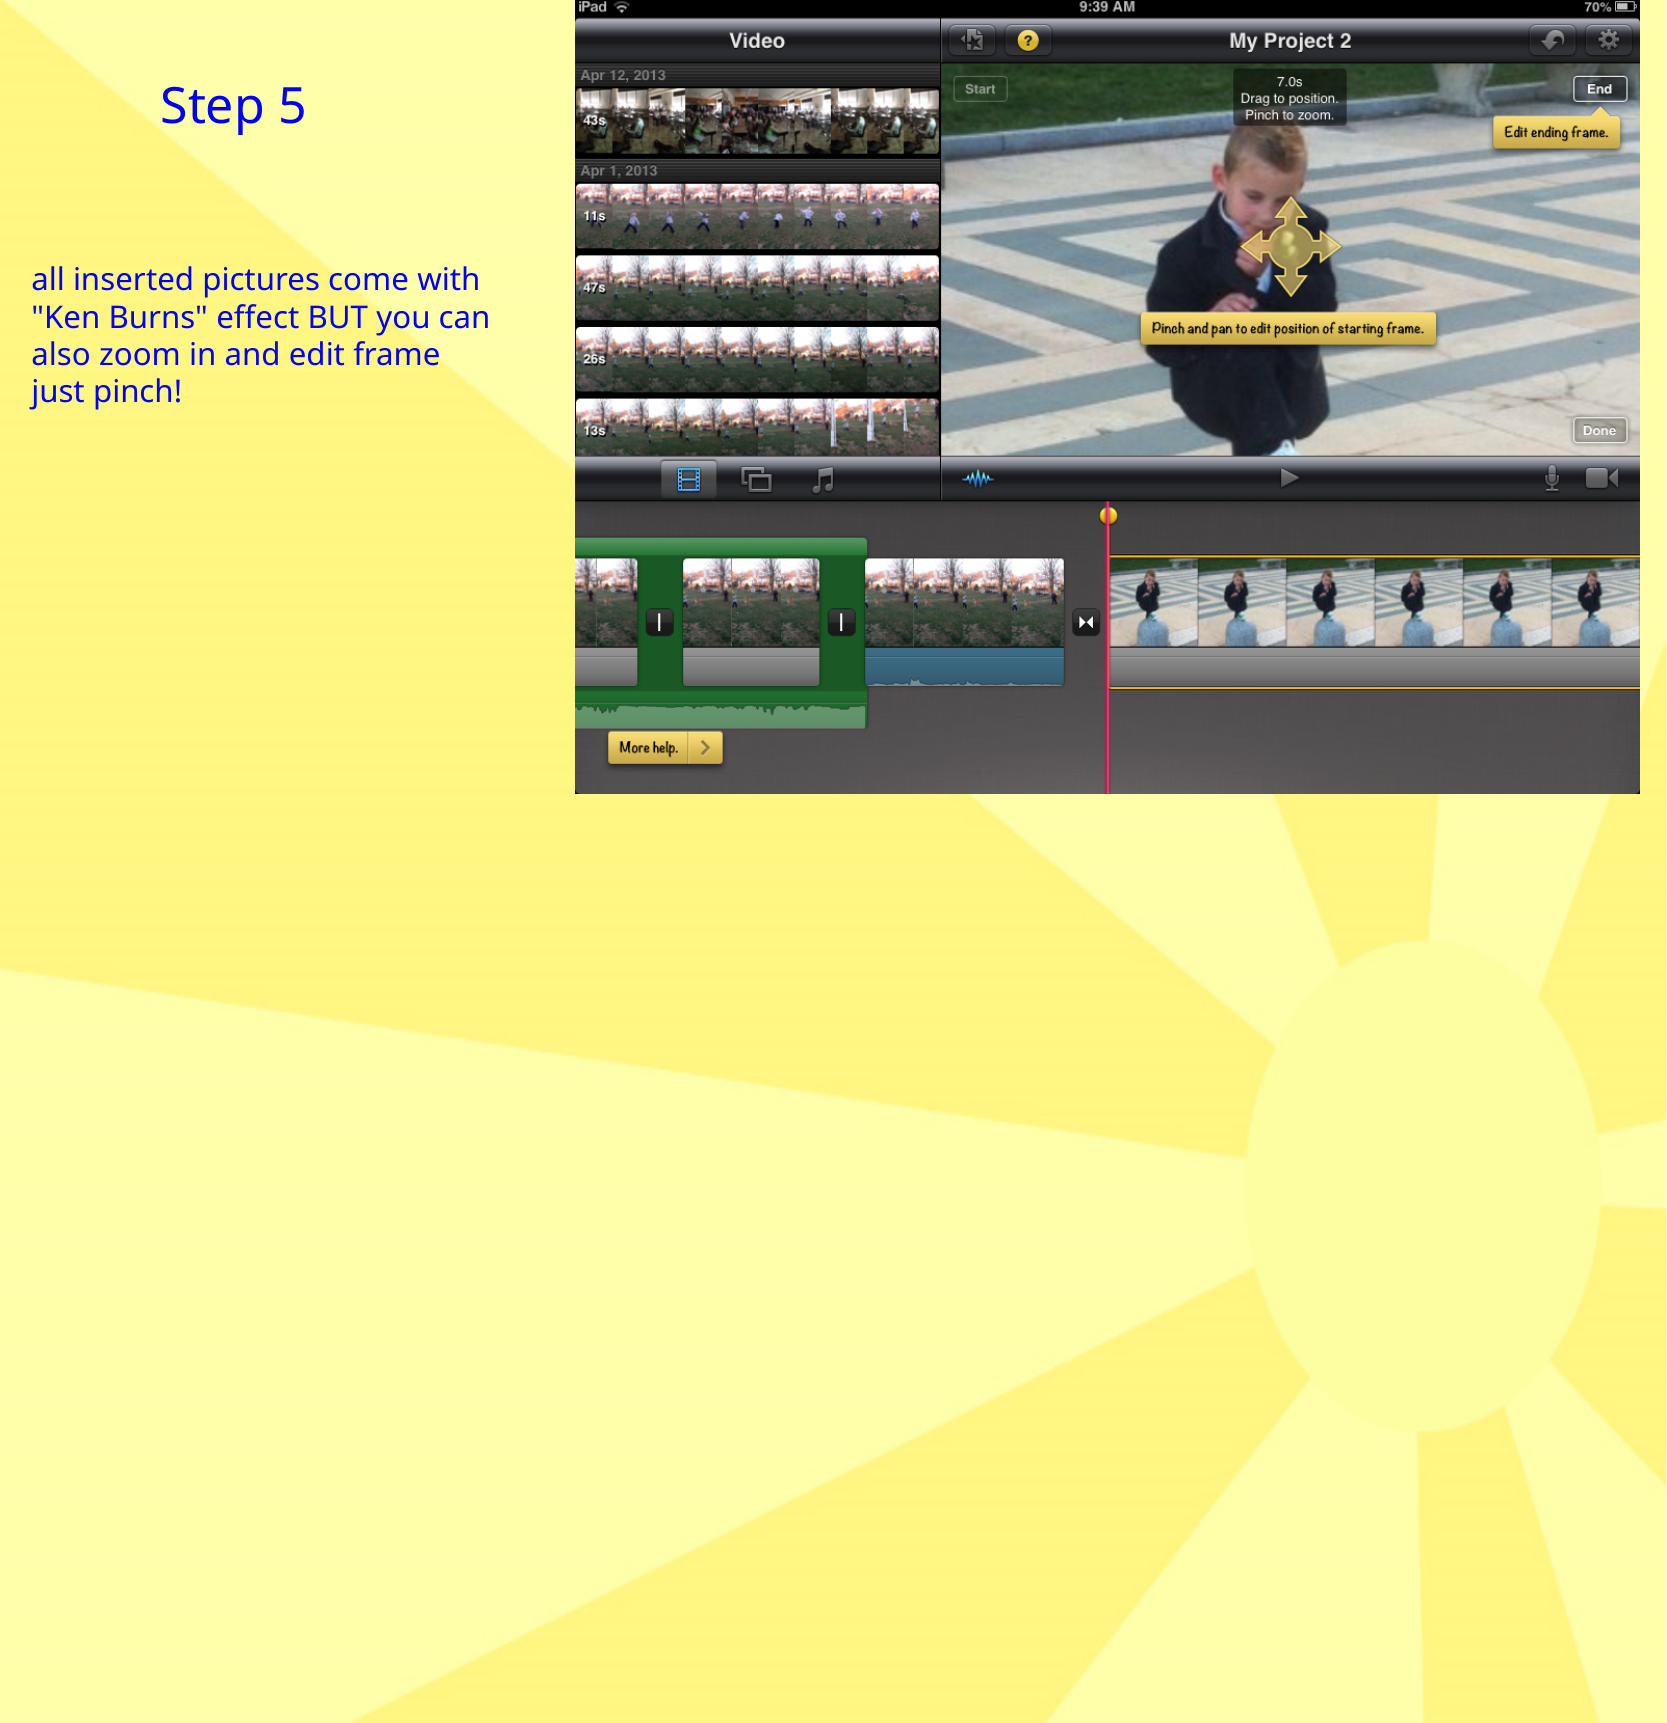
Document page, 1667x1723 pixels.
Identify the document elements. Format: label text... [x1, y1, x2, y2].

text_box all inserted pictures come with "Ken Burns" effect BUT you can also zoom in and edit frame just pinch! [16, 252, 530, 417]
text_box Step 5 [145, 66, 379, 142]
picture [0, 0, 1667, 1723]
